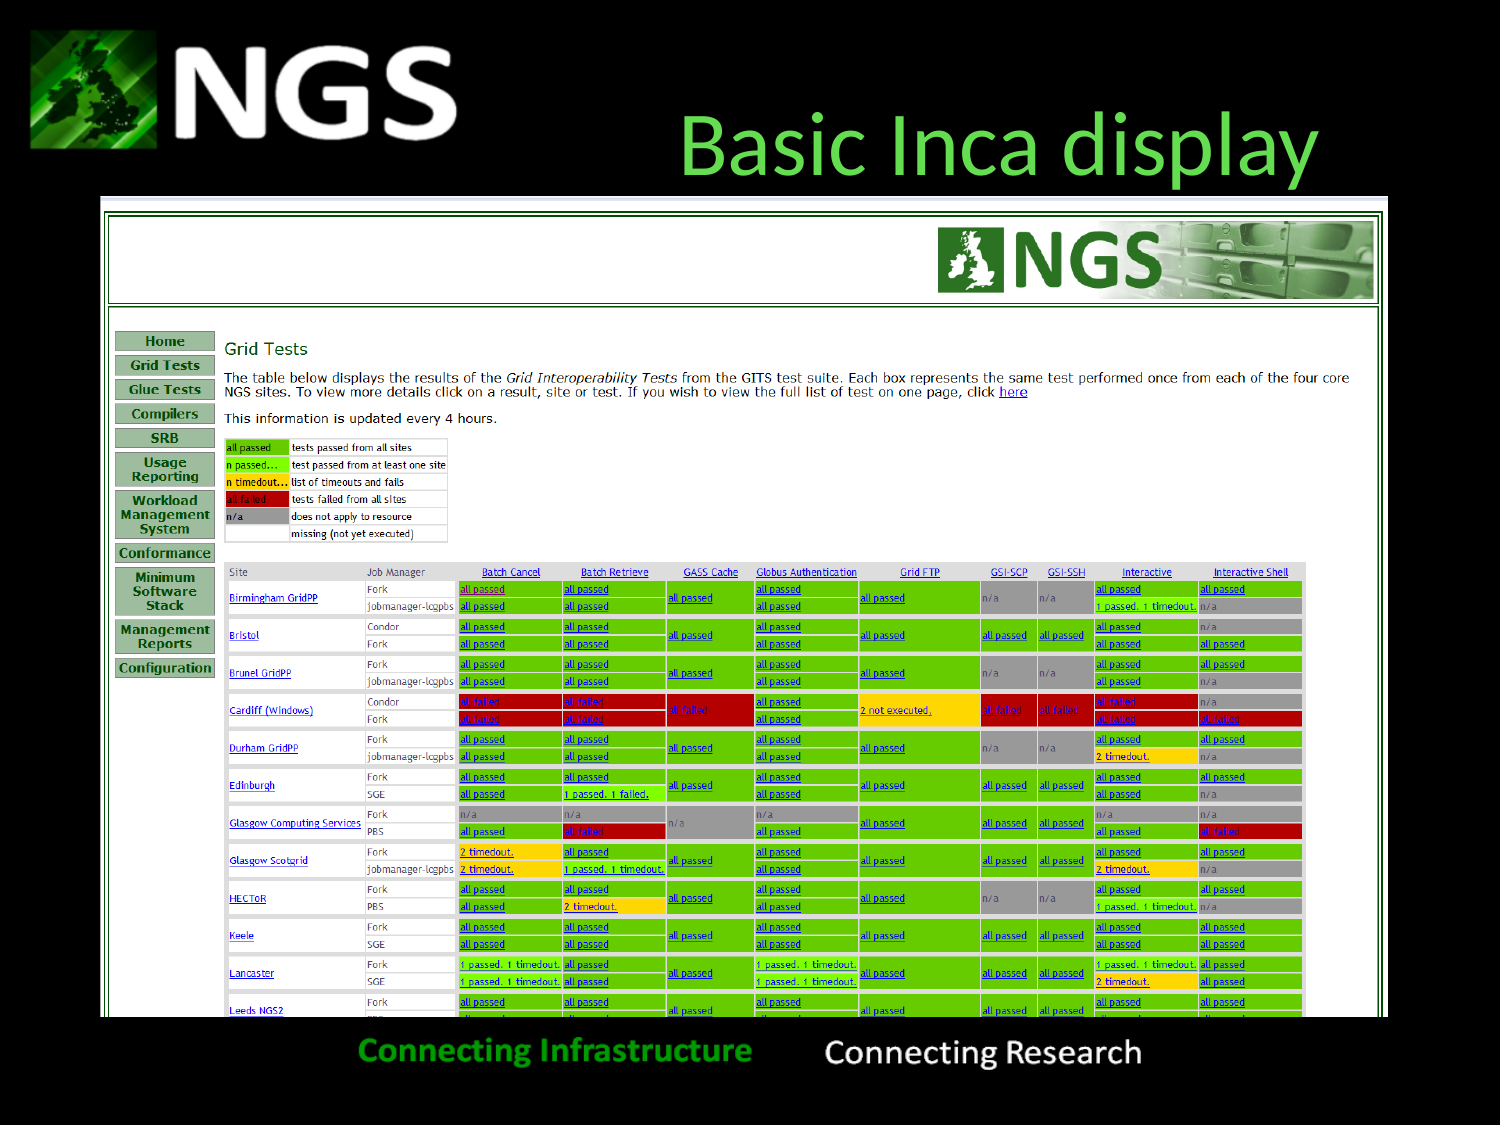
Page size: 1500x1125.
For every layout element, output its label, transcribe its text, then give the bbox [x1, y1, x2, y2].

title Basic Inca display [573, 44, 1426, 233]
picture [0, 0, 1500, 1125]
